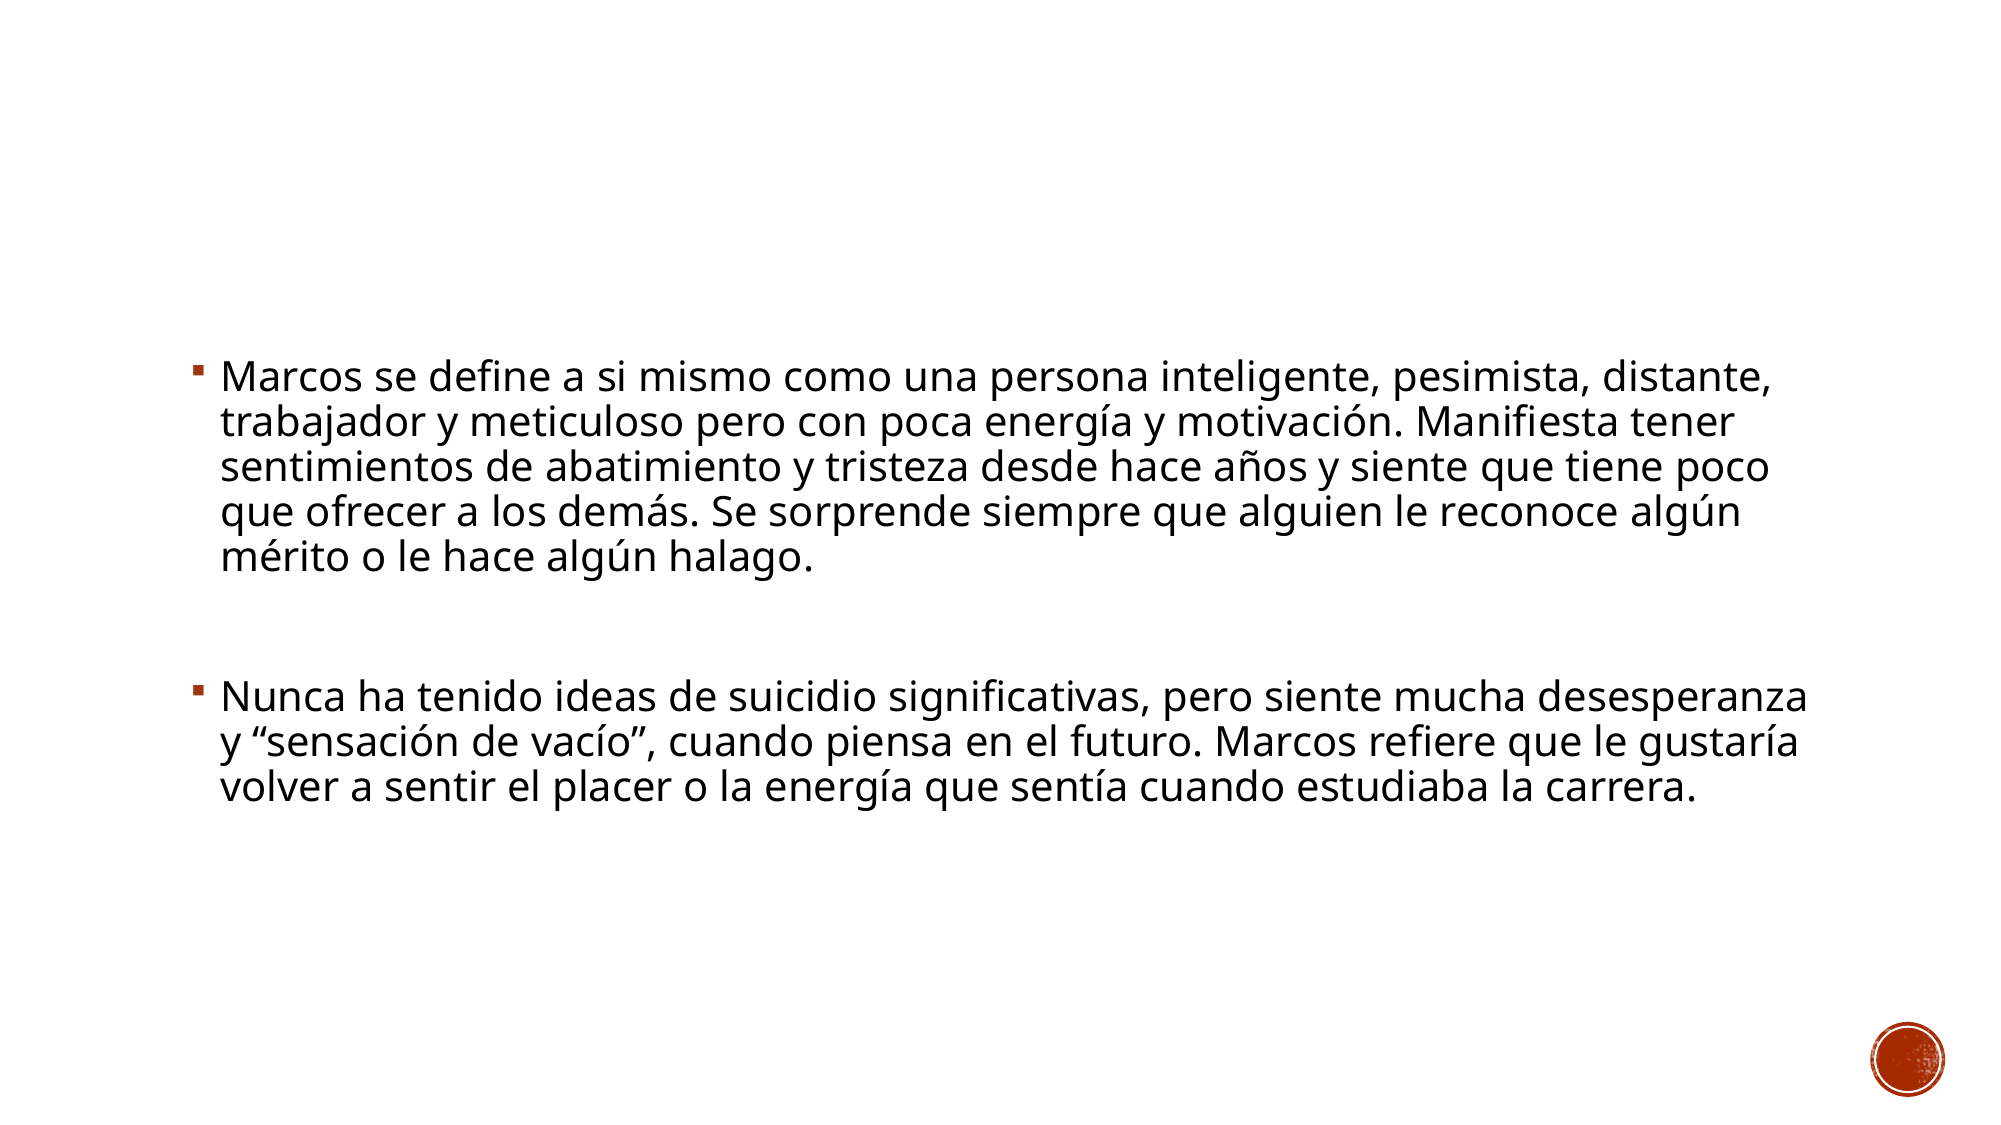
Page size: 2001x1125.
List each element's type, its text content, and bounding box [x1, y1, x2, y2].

list Marcos se define a si mismo como una persona inteligente, pesimista, distante, trabajador y meticuloso pero con poca energía y motivación. Manifiesta tener sentimientos de abatimiento y tristeza desde hace años y siente que tiene poco que ofrecer a los demás. Se sorprende siempre que alguien le reconoce algún mérito o le hace algún halago. Nunca ha tenido ideas de suicidio significativas, pero siente mucha desesperanza y “sensación de vacío”, cuando piensa en el futuro. Marcos refiere que le gustaría volver a sentir el placer o la energía que sentía cuando estudiaba la carrera. [175, 348, 1826, 1013]
